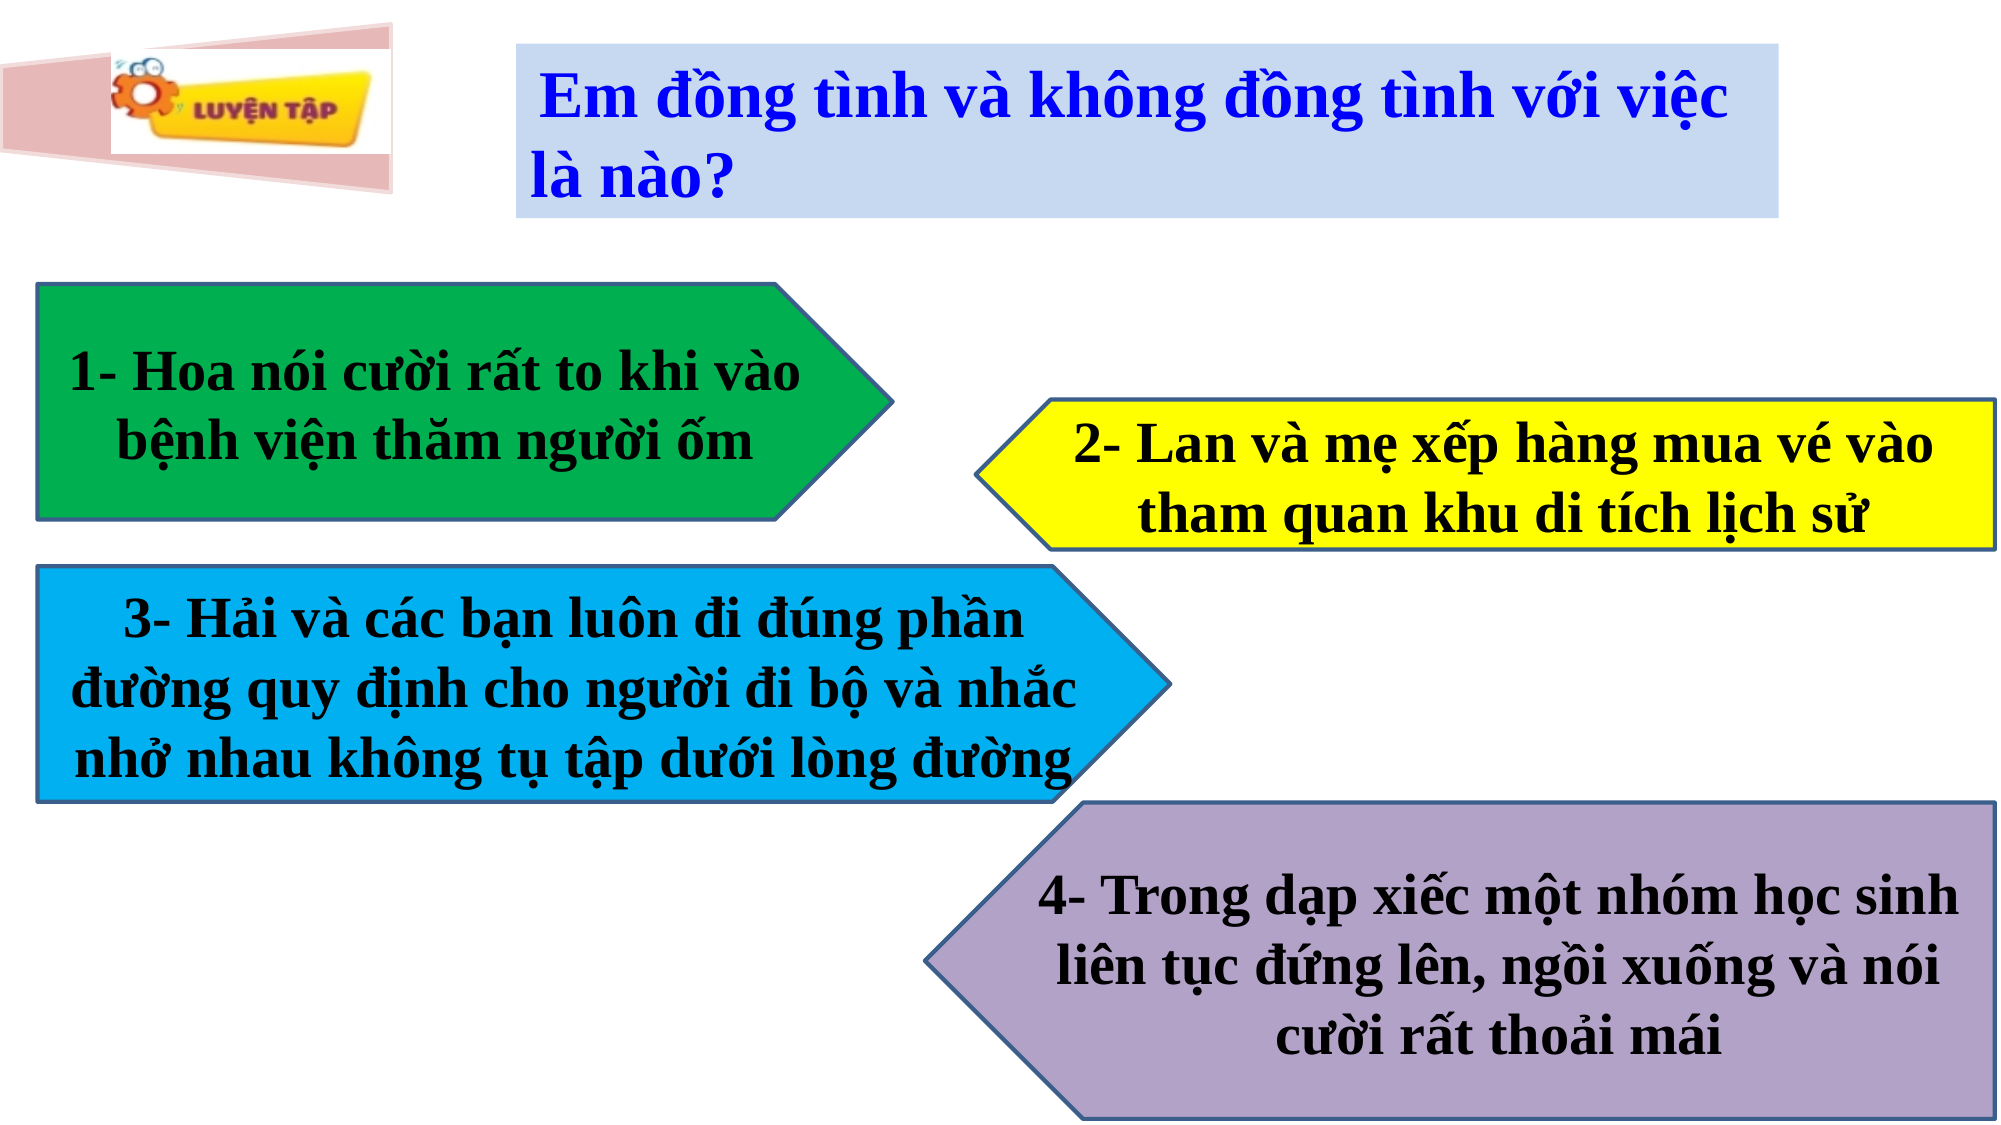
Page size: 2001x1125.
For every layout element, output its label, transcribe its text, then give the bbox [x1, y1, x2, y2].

text_box [159, 22, 393, 50]
text_box 2- Lan và mẹ xếp hàng mua vé vào tham quan khu di tích lịch sử [973, 397, 1997, 552]
picture [110, 48, 392, 155]
text_box 4- Trong dạp xiếc một nhóm học sinh liên tục đứng lên, ngồi xuống và nói cười rất thoải mái [922, 800, 1997, 1121]
text_box 1- Hoa nói cười rất to khi vào bệnh viện thăm người ốm [35, 281, 895, 522]
text_box Em đồng tình và không đồng tình với việc là nào? [516, 43, 1779, 219]
text_box [0, 52, 393, 195]
text_box 3- Hải và các bạn luôn đi đúng phần đường quy định cho người đi bộ và nhắc nhở nhau không tụ tập dưới lòng đường [35, 564, 1173, 804]
